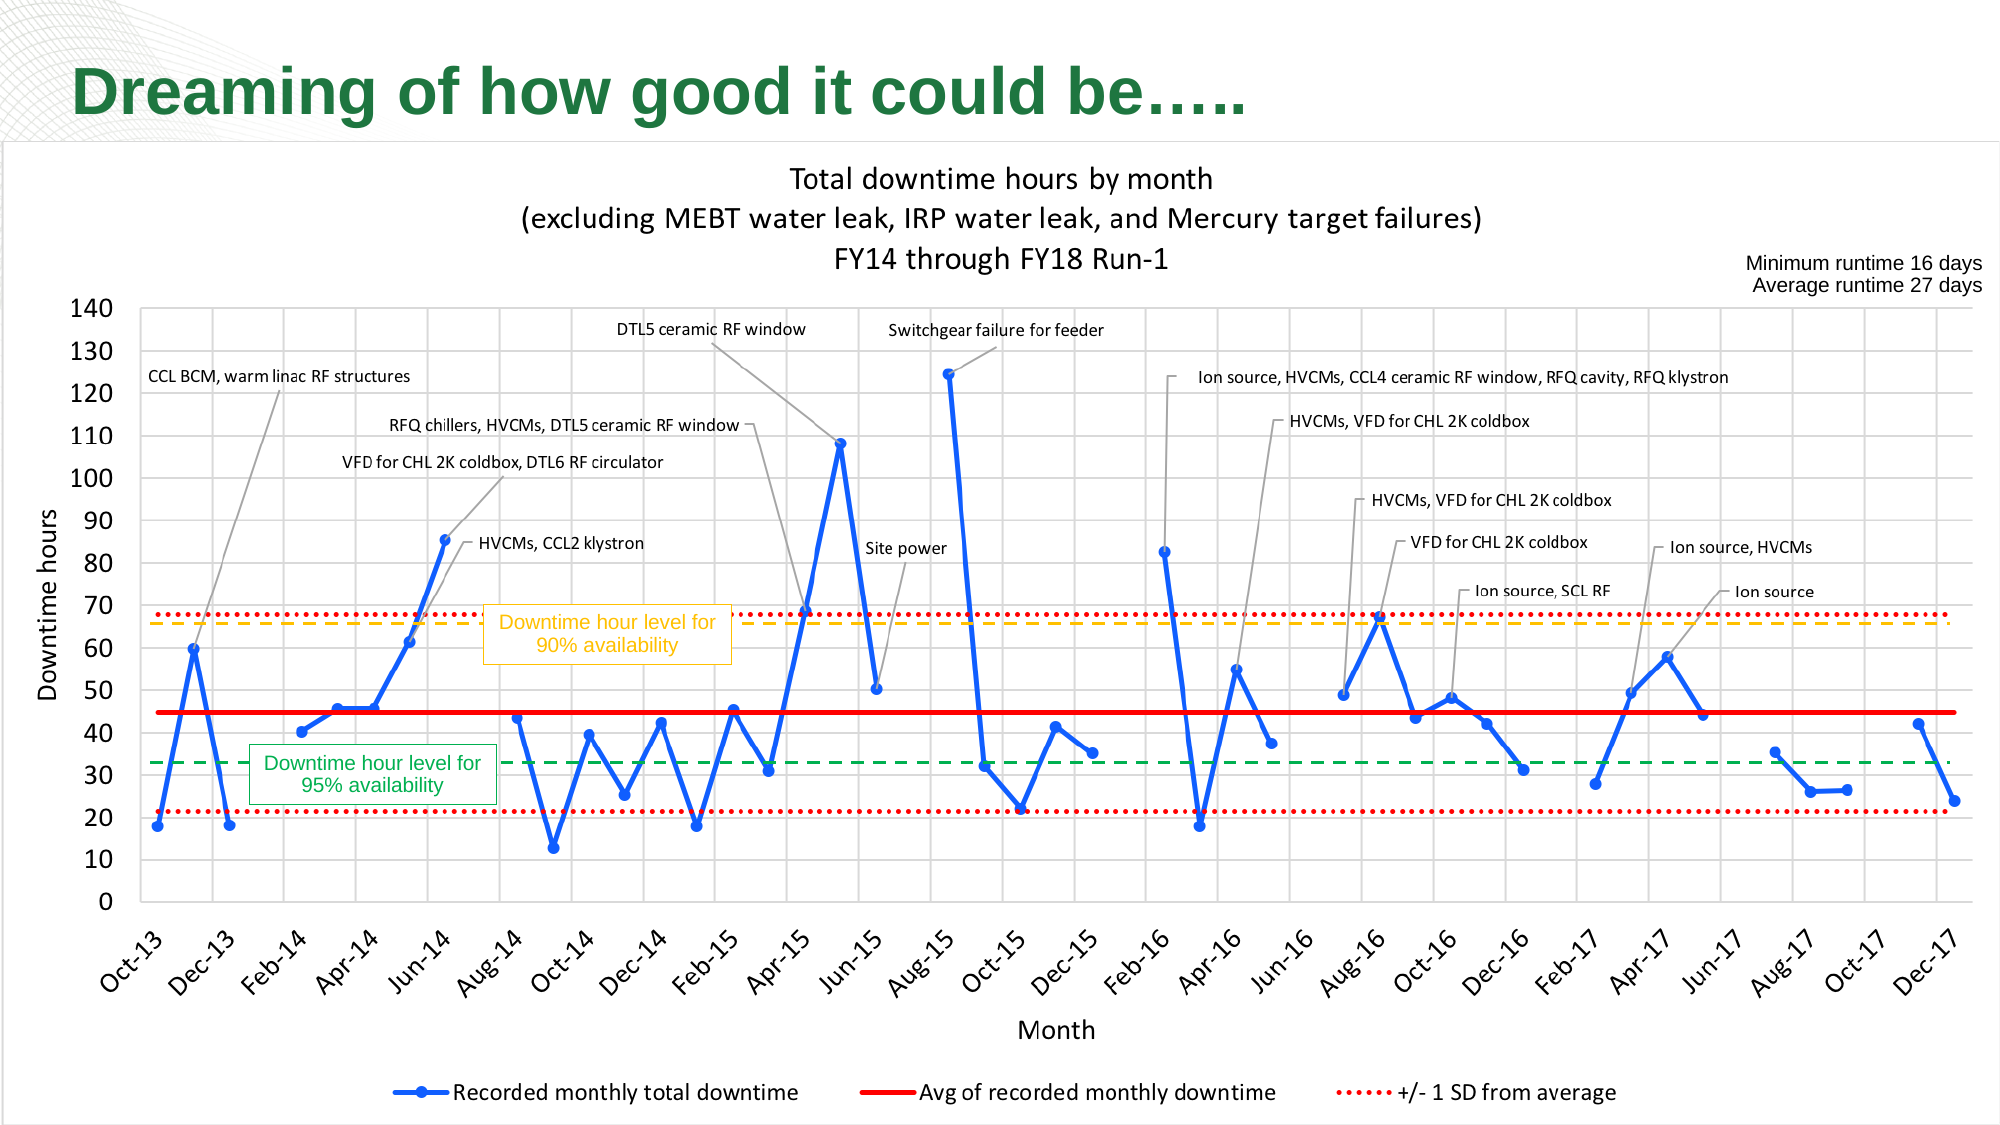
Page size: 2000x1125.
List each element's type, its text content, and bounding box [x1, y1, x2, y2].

title Dreaming of how good it could be….. [56, 52, 1931, 137]
picture [0, 0, 2000, 1125]
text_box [149, 604, 1951, 666]
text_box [149, 744, 1951, 806]
